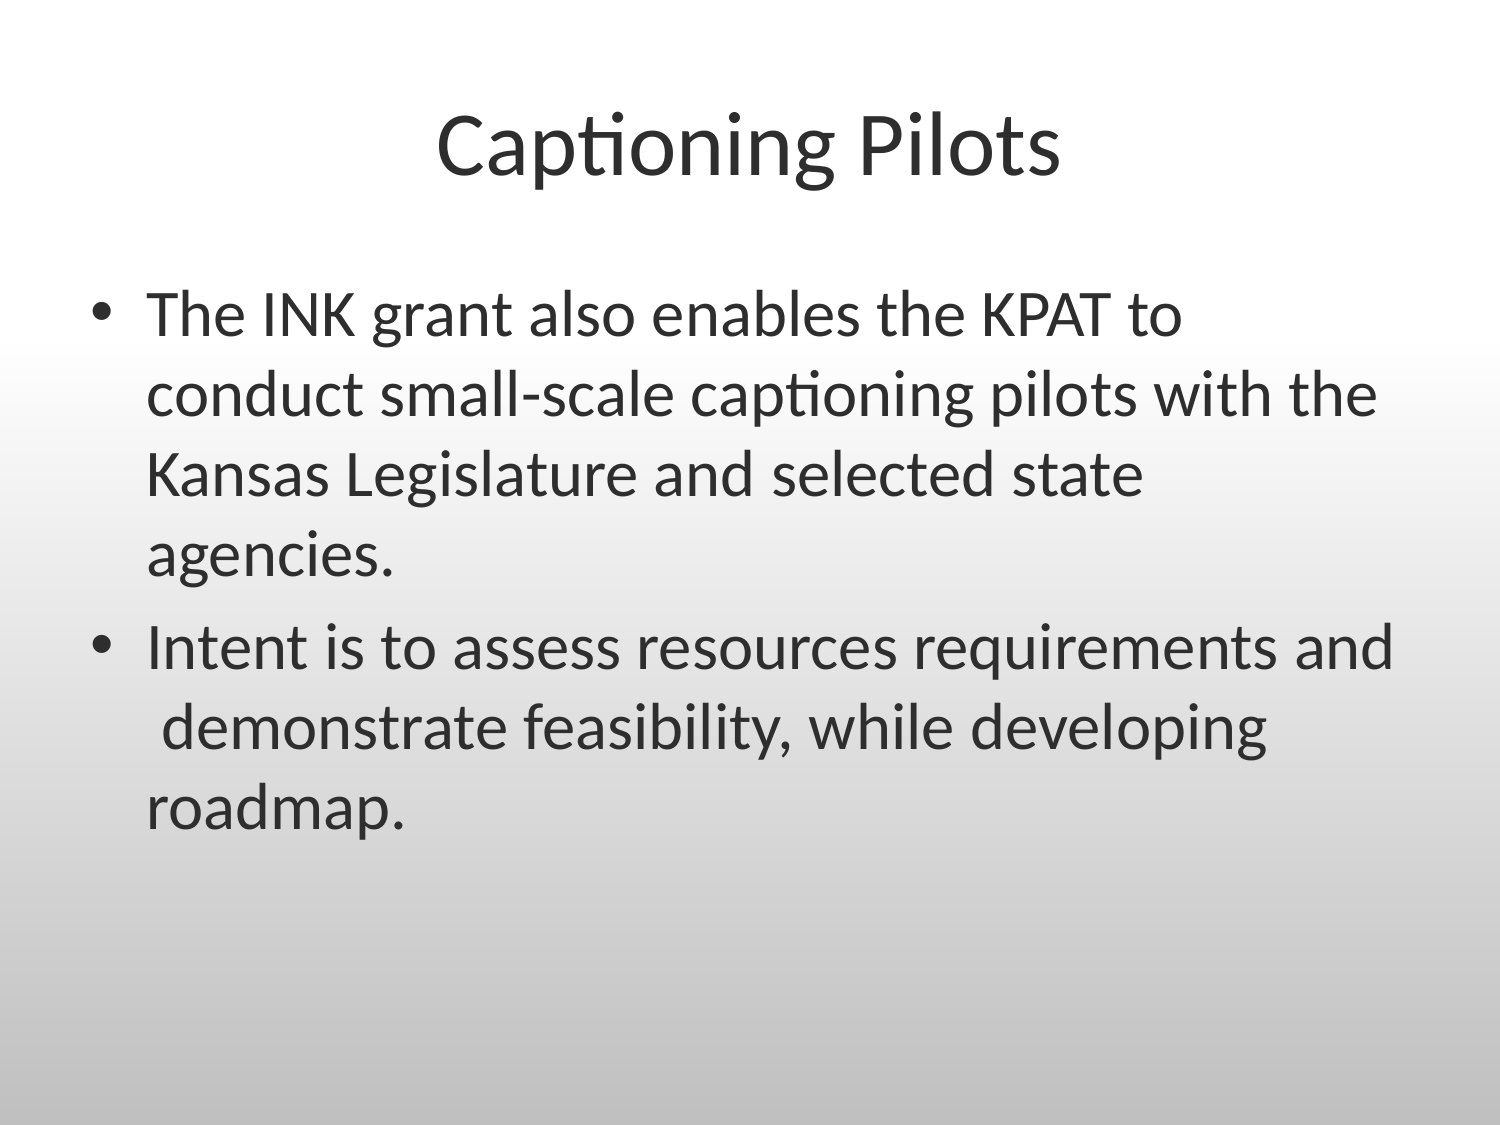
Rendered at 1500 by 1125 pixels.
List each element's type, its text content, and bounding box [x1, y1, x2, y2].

list The INK grant also enables the KPAT to conduct small-scale captioning pilots with the Kansas Legislature and selected state agencies. Intent is to assess resources requirements and demonstrate feasibility, while developing roadmap. [75, 262, 1425, 1005]
title Captioning Pilots [75, 45, 1425, 233]
